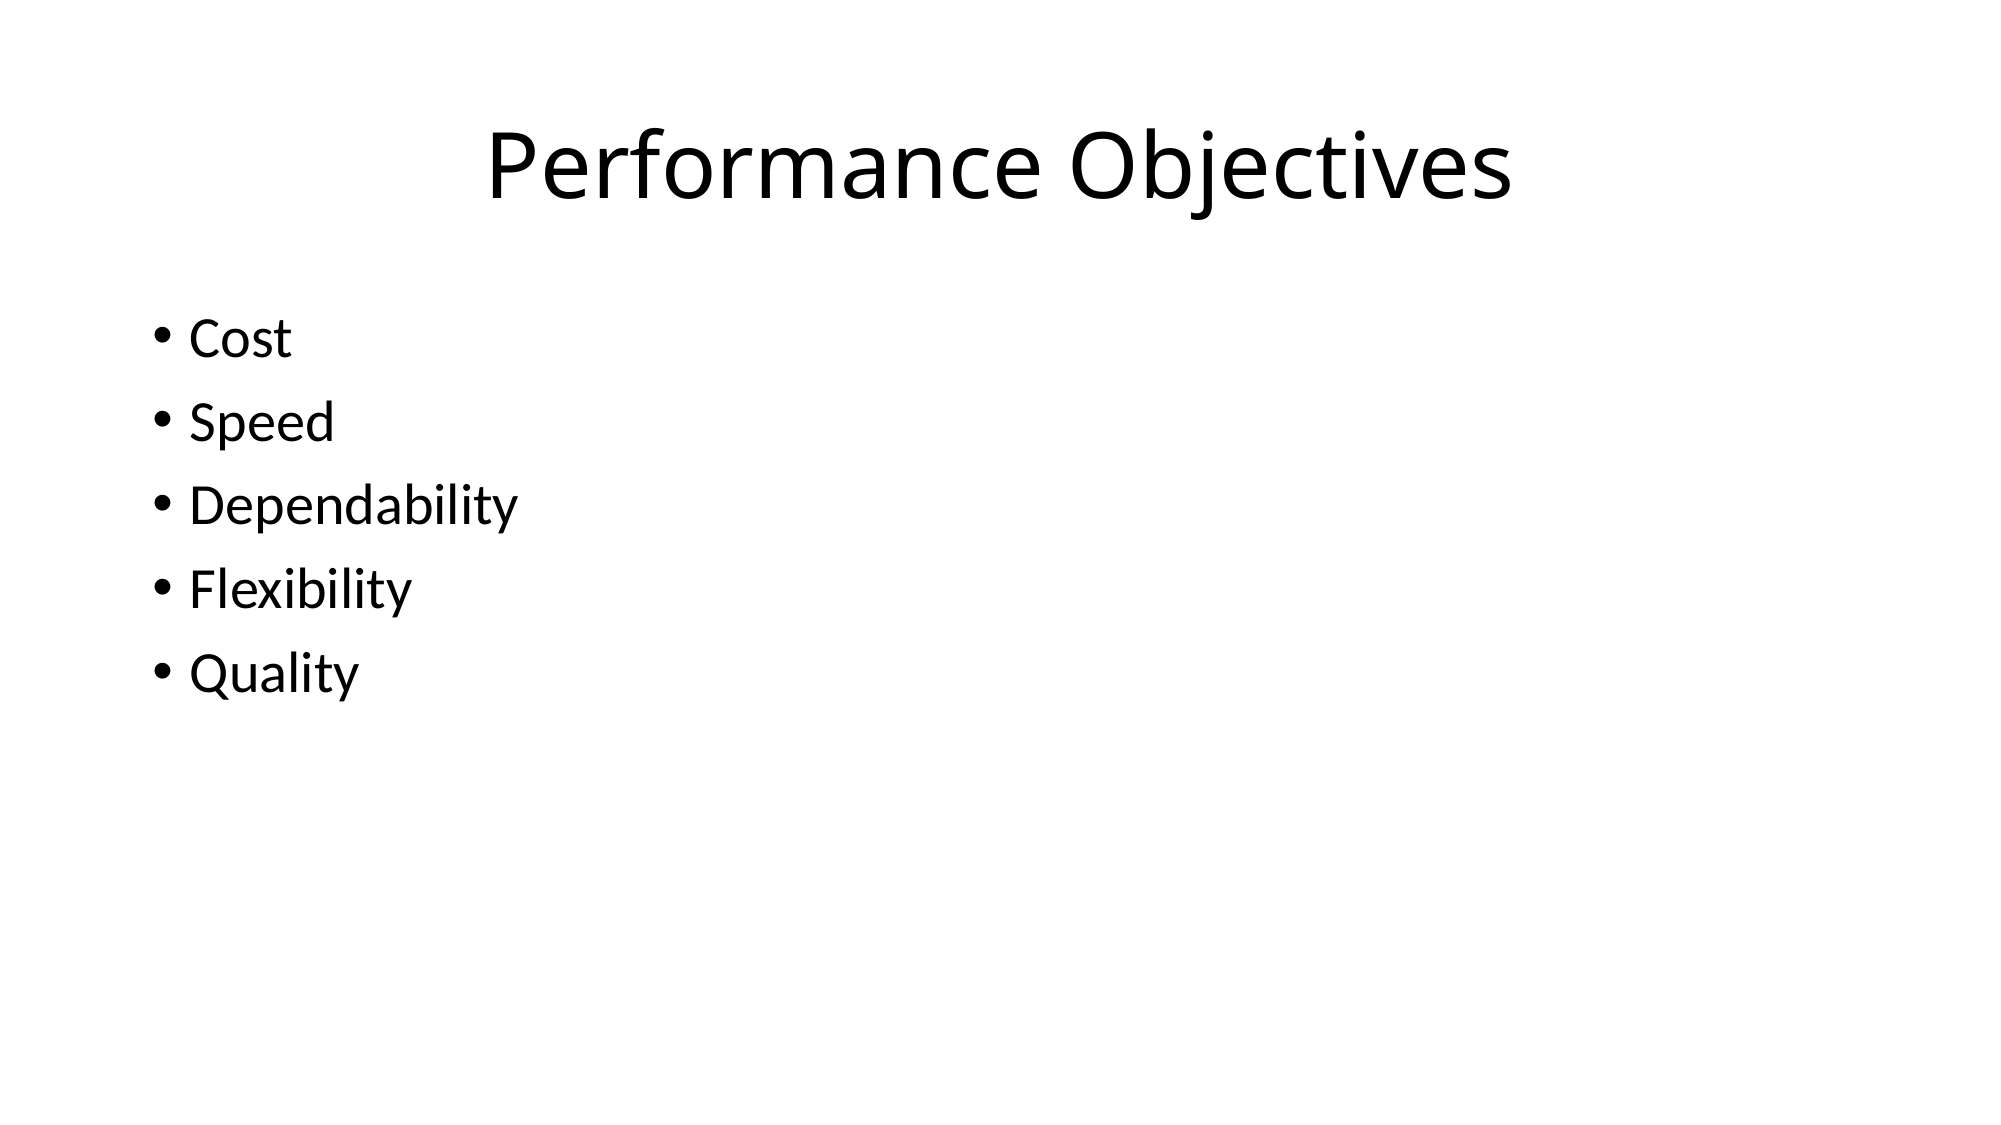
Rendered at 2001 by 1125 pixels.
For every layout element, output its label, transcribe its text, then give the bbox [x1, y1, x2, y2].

list Cost Speed Dependability Flexibility Quality [137, 299, 1863, 1014]
title Performance Objectives [137, 59, 1863, 278]
